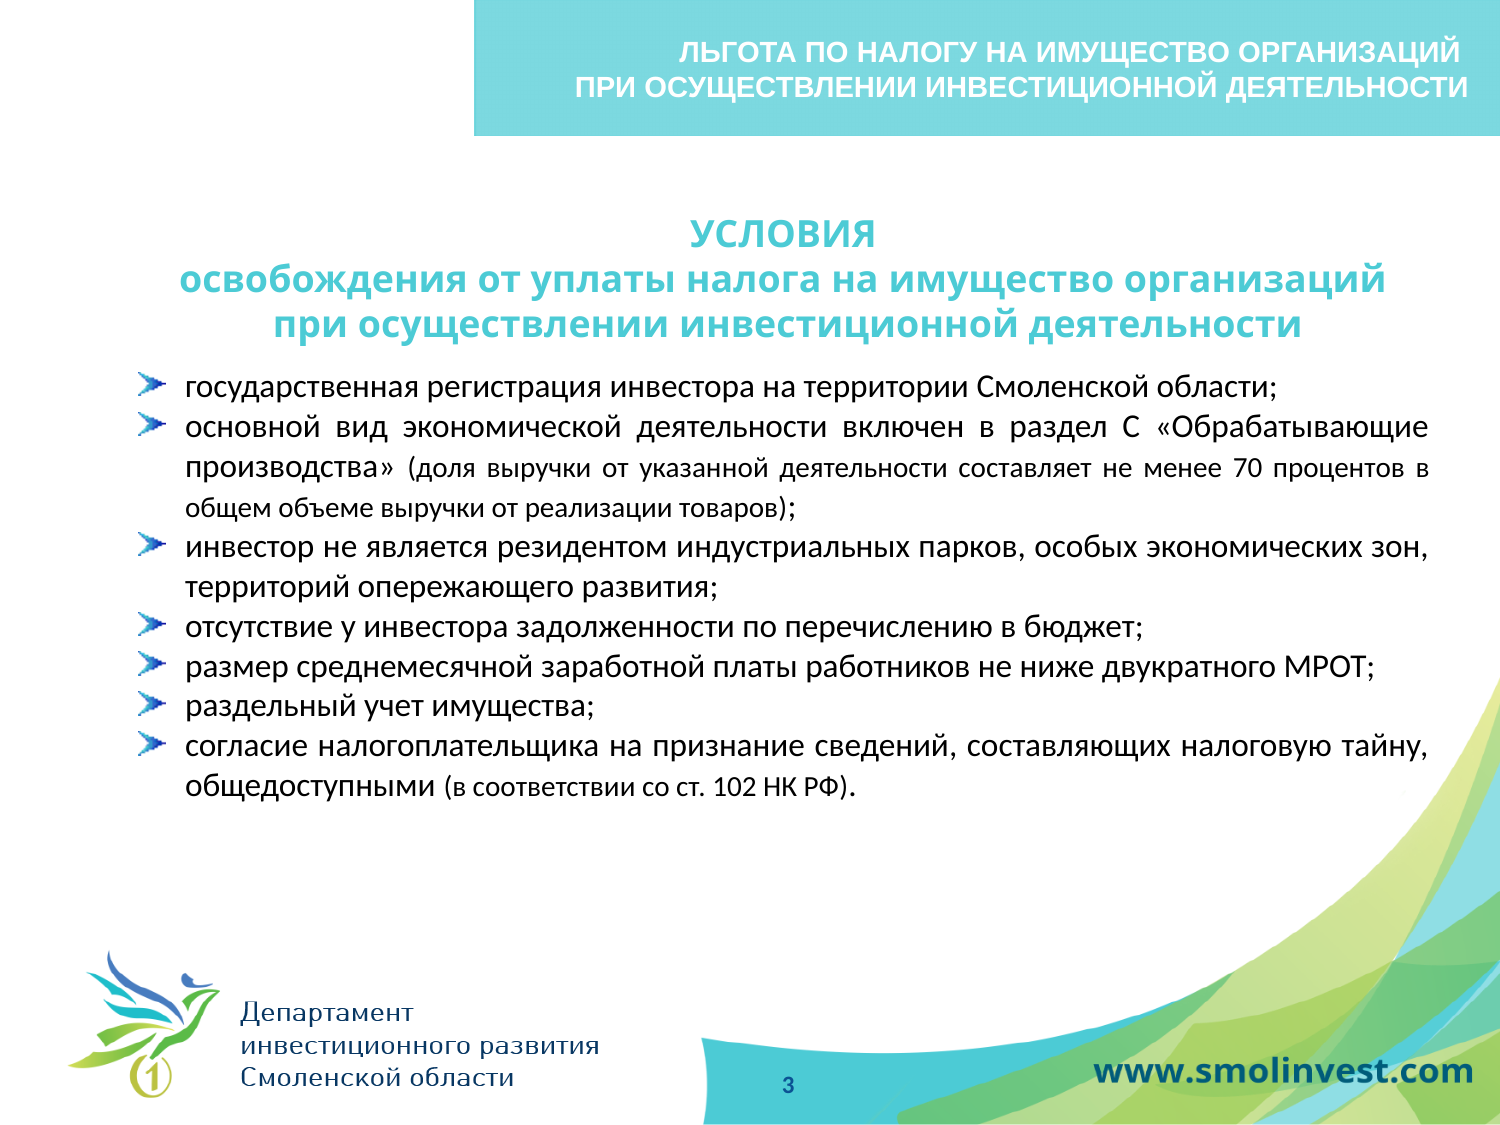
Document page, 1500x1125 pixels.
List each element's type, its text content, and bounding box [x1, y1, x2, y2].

text_box государственная регистрация инвестора на территории Смоленской области; основной вид экономической деятельности включен в раздел С «Обрабатывающие производства» (доля выручки от указанной деятельности составляет не менее 70 процентов в общем объеме выручки от реализации товаров); инвестор не является резидентом индустриальных парков, особых экономических зон, территорий опережающего развития; отсутствие у инвестора задолженности по перечислению в бюджет; размер среднемесячной заработной платы работников не ниже двукратного МРОТ; раздельный учет имущества; согласие налогоплательщика на признание сведений, составляющих налоговую тайну, общедоступными (в соответствии со ст. 102 НК РФ). [48, 312, 1446, 849]
slide_number 3 [619, 1053, 958, 1114]
text_box УСЛОВИЯ освобождения от уплаты налога на имущество организаций при осуществлении инвестиционной деятельности [61, 202, 1500, 353]
picture [138, 691, 166, 716]
picture [138, 731, 166, 756]
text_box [389, 0, 1500, 136]
picture [138, 532, 166, 556]
picture [0, 0, 1500, 1125]
picture [138, 412, 166, 436]
picture [138, 651, 166, 676]
picture [138, 612, 166, 636]
picture [138, 372, 166, 396]
